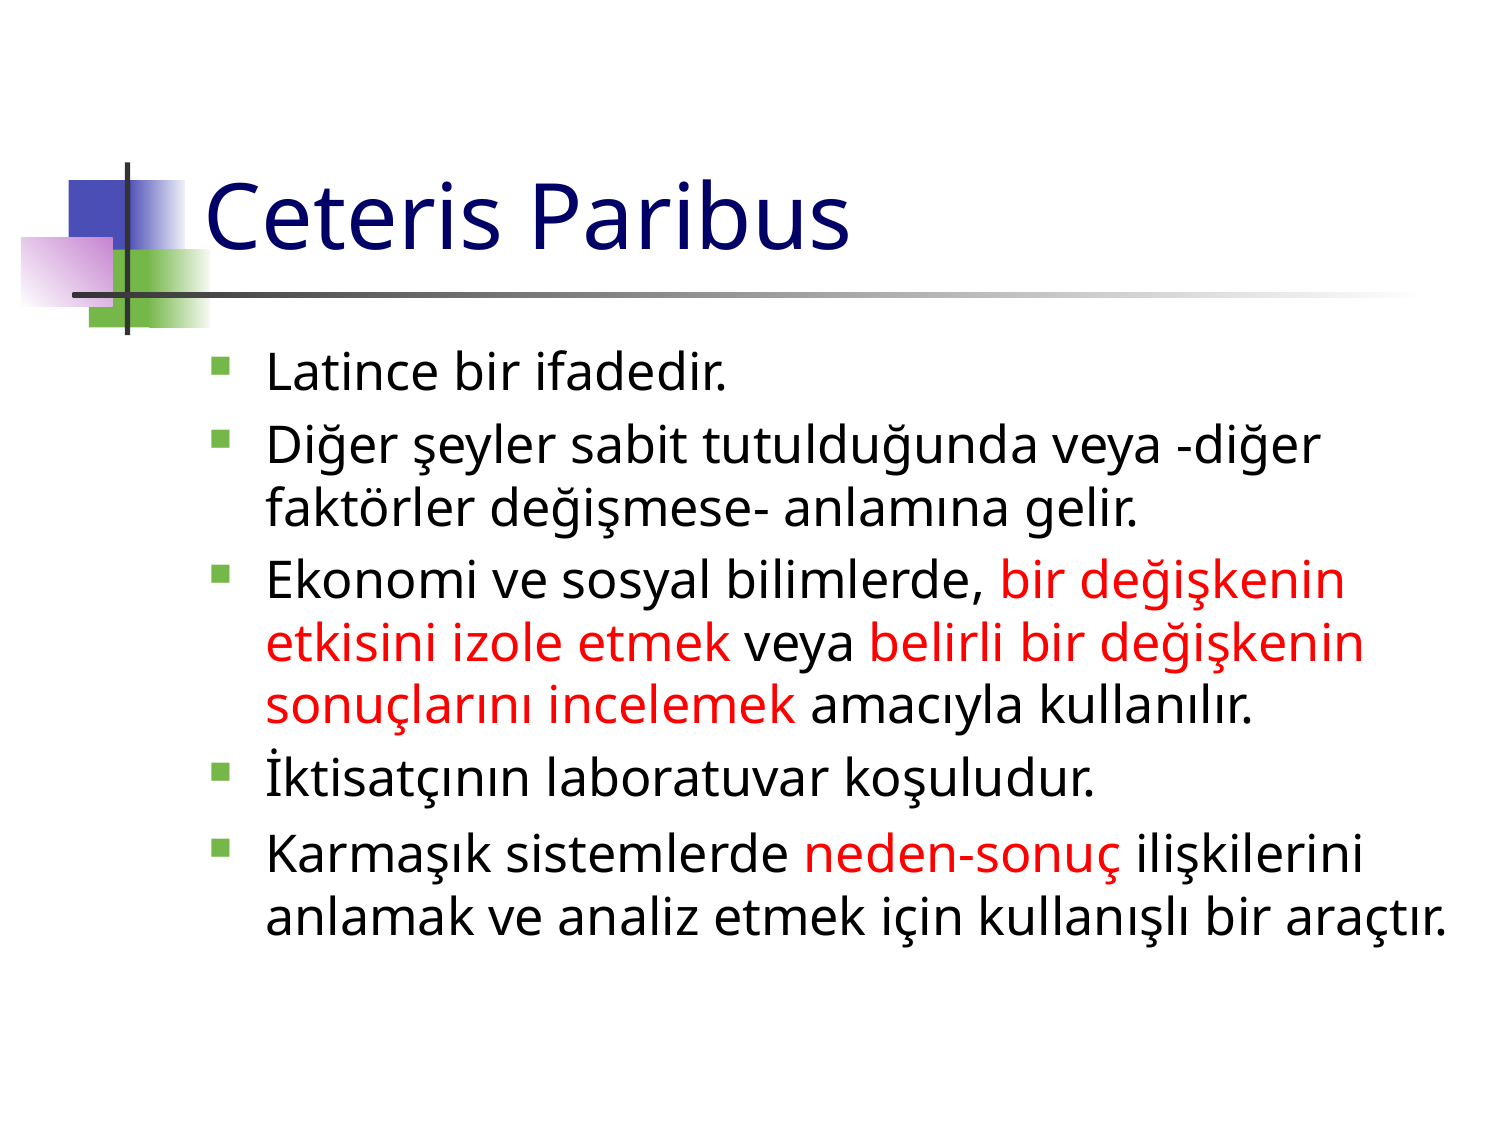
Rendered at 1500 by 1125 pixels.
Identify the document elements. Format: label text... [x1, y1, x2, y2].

list Latince bir ifadedir. Diğer şeyler sabit tutulduğunda veya -diğer faktörler değişmese- anlamına gelir. Ekonomi ve sosyal bilimlerde, bir değişkenin etkisini izole etmek veya belirli bir değişkenin sonuçlarını incelemek amacıyla kullanılır. İktisatçının laboratuvar koşuludur. Karmaşık sistemlerde neden-sonuç ilişkilerini anlamak ve analiz etmek için kullanışlı bir araçtır. [193, 331, 1469, 1006]
title Ceteris Paribus [188, 35, 1468, 275]
